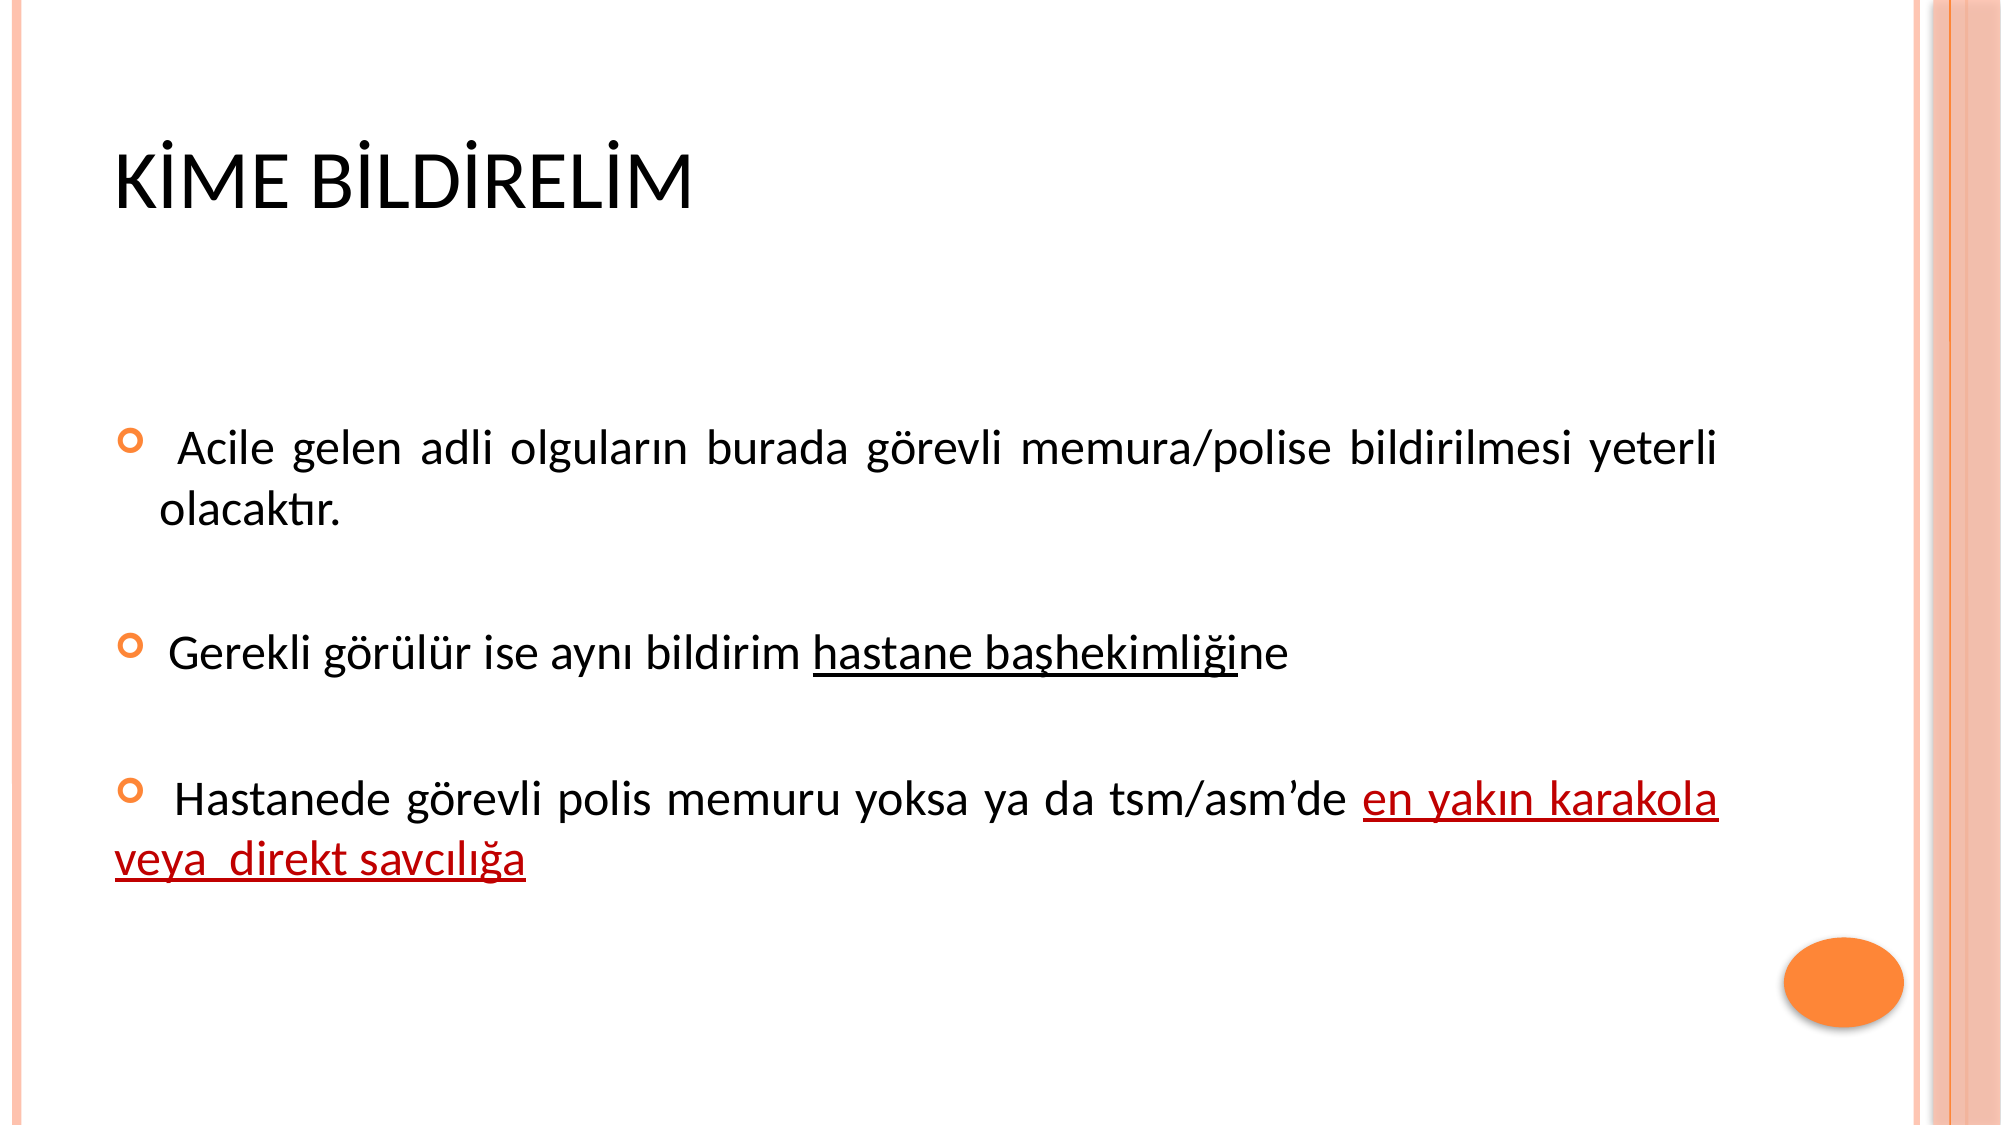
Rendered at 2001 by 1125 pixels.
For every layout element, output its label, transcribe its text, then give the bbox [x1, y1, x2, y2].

list Acile gelen adli olguların burada görevli memura/polise bildirilmesi yeterli olacaktır. Gerekli görülür ise aynı bildirim hastane başhekimliğine Hastanede görevli polis memuru yoksa ya da tsm/asm’de en yakın karakola veya direkt savcılığa [99, 262, 1734, 1062]
title KİME BİLDİRELİM [99, 45, 1734, 233]
